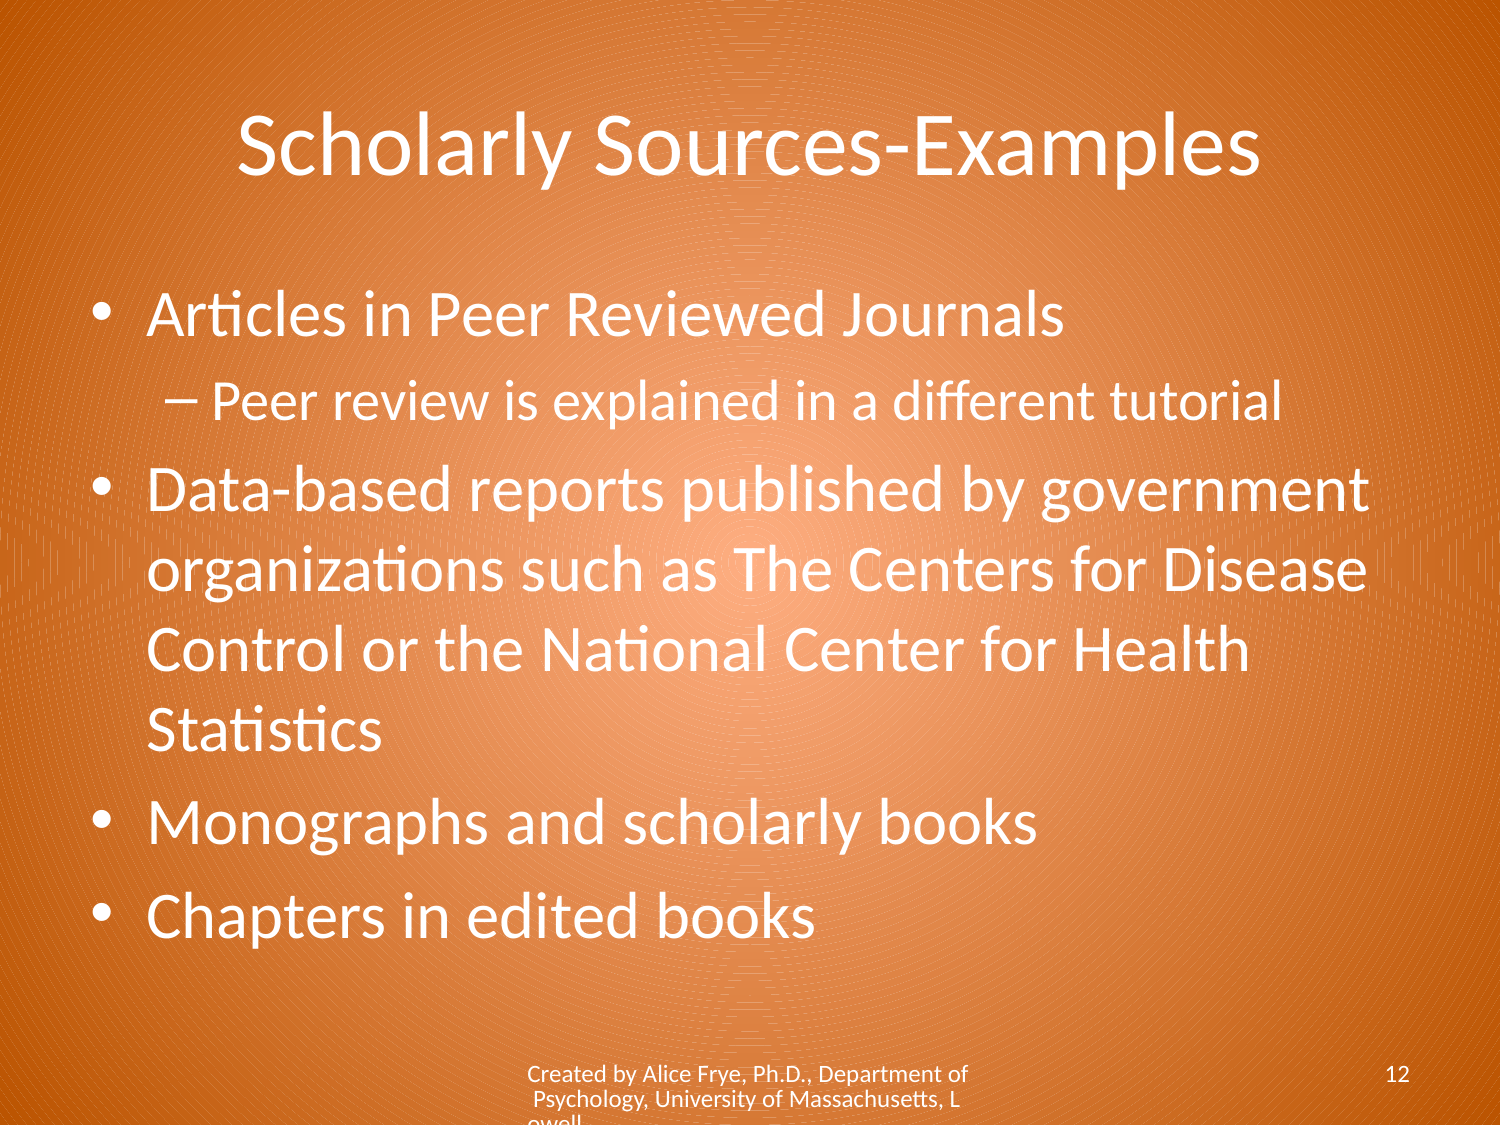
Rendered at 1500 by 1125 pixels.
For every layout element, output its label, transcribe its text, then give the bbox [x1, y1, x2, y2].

list Articles in Peer Reviewed Journals Peer review is explained in a different tutorial Data-based reports published by government organizations such as The Centers for Disease Control or the National Center for Health Statistics Monographs and scholarly books Chapters in edited books [75, 262, 1425, 1005]
footer Created by Alice Frye, Ph.D., Department of Psychology, University of Massachusetts, Lowell [512, 1042, 988, 1103]
title Scholarly Sources-Examples [75, 45, 1425, 233]
slide_number 12 [1074, 1042, 1425, 1103]
